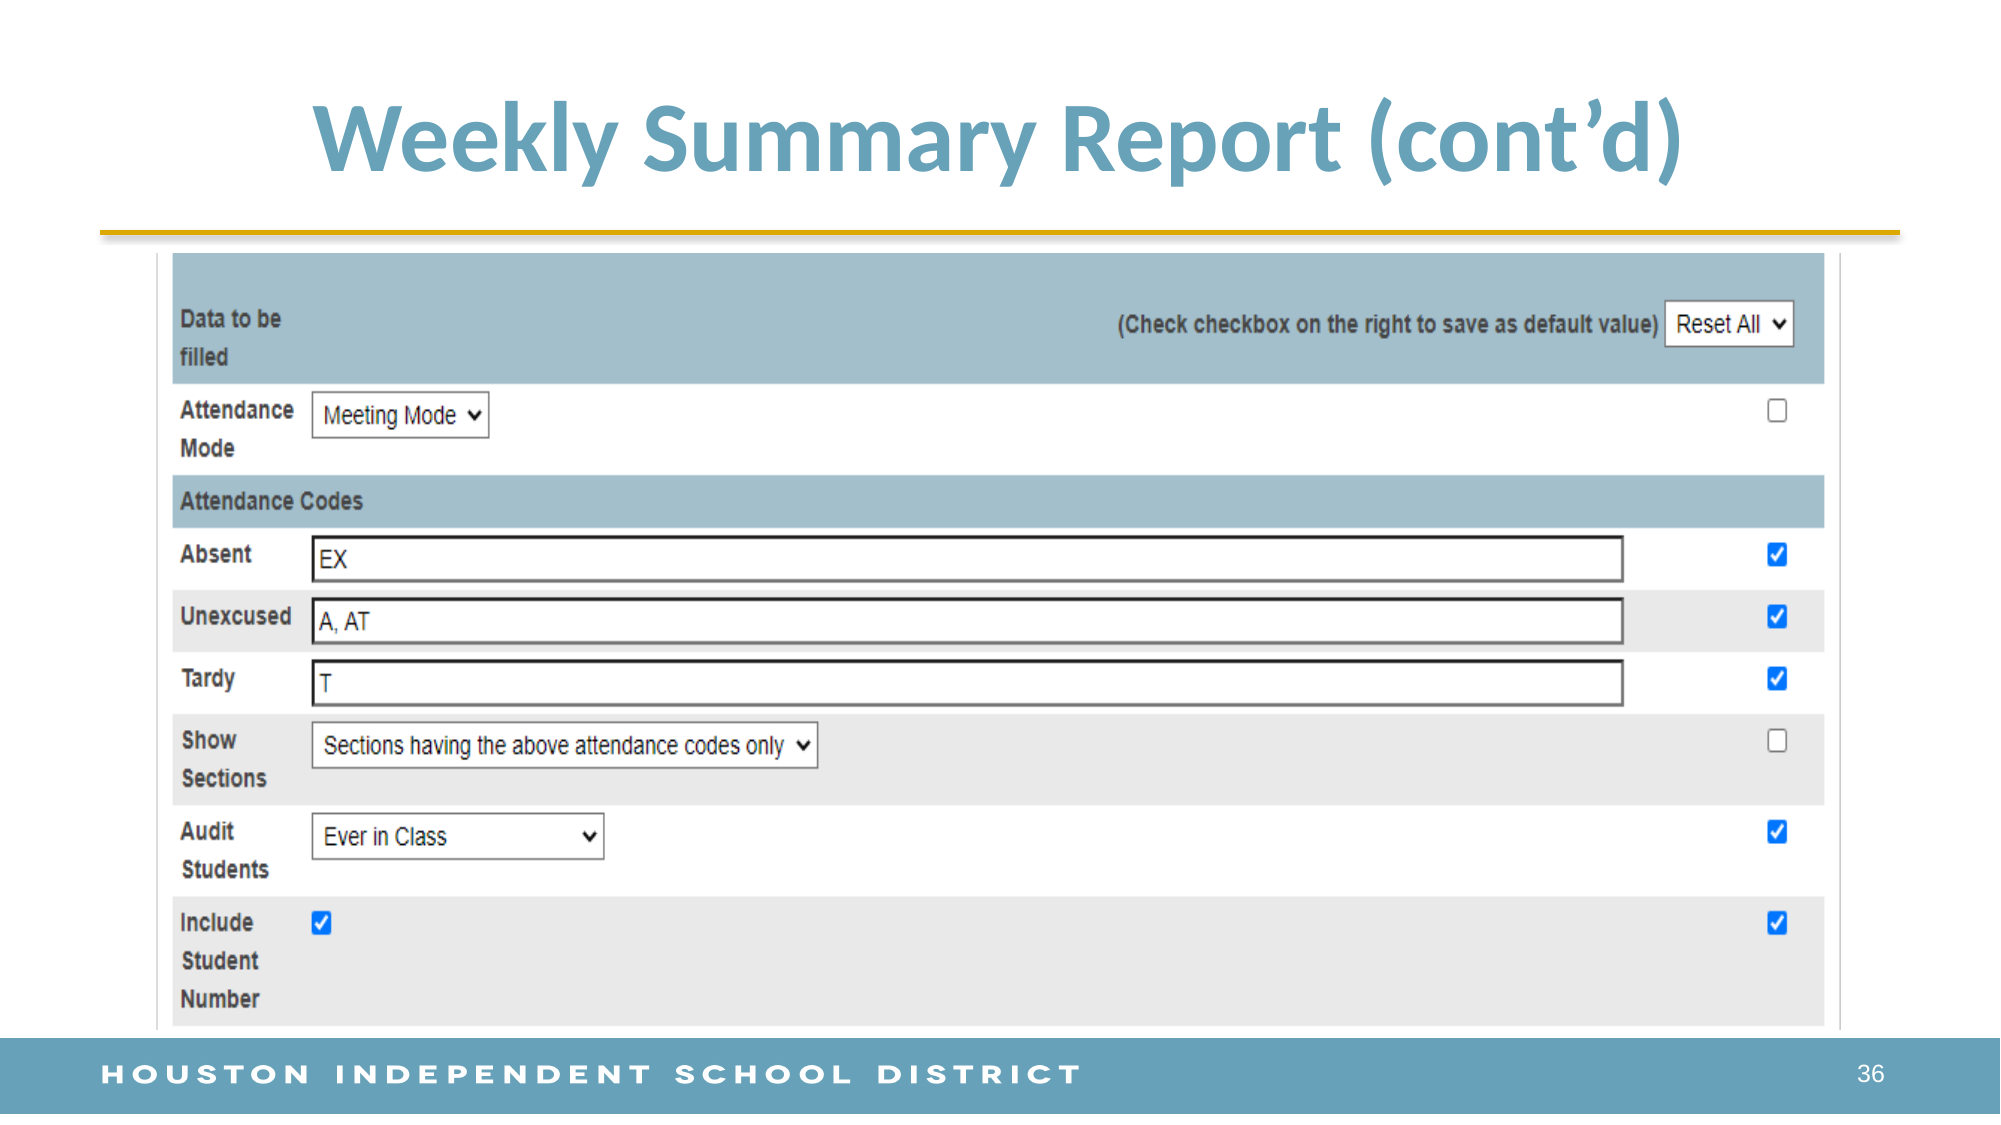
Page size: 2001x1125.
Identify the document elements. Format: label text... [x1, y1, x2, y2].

title Weekly Summary Report (cont’d) [99, 33, 1900, 221]
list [155, 253, 1841, 1030]
slide_number 36 [1433, 1042, 1900, 1103]
picture [0, 1038, 2000, 1114]
